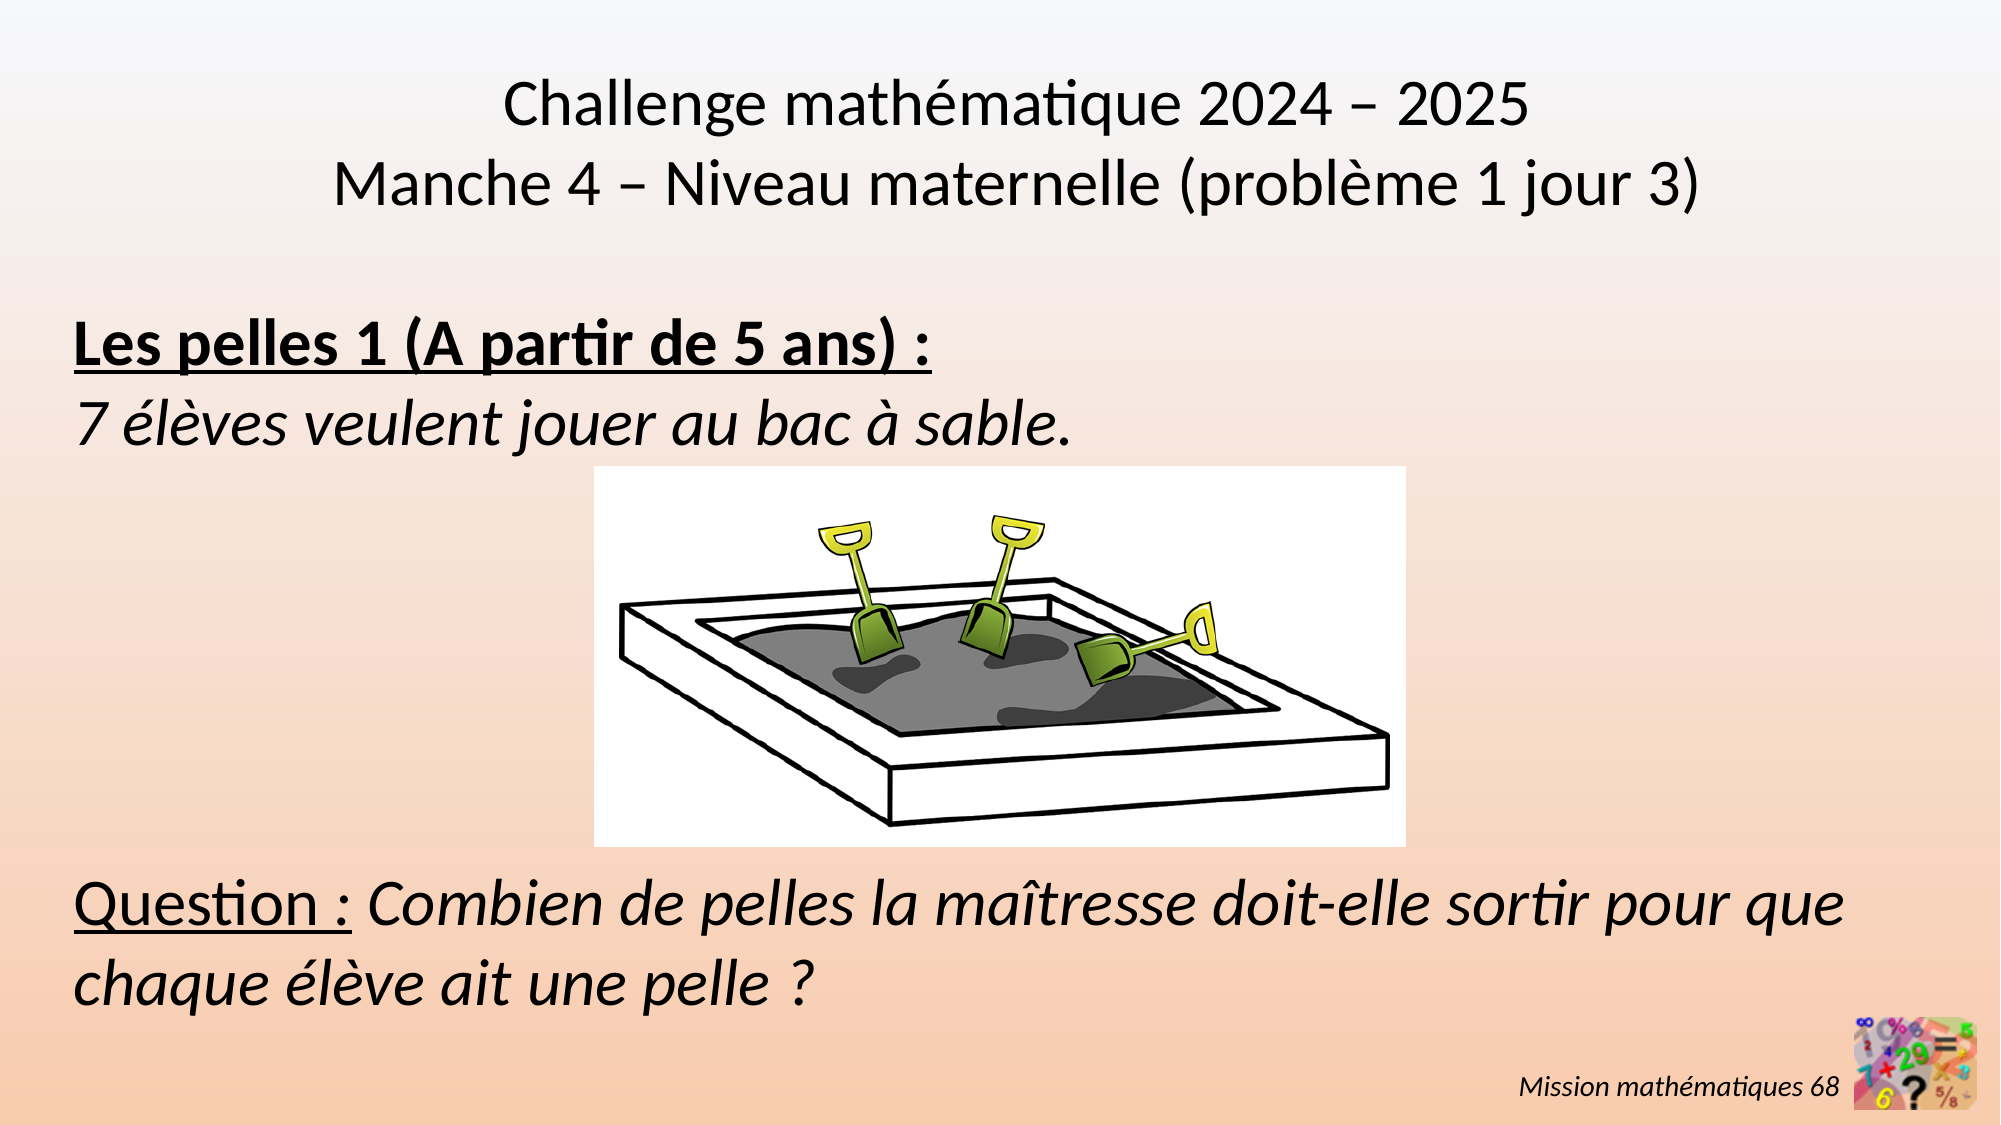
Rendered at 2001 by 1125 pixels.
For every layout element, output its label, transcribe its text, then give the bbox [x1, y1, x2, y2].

picture [1854, 1017, 1977, 1110]
text_box Challenge mathématique 2024 – 2025 Manche 4 – Niveau maternelle (problème 1 jour 3) Les pelles 1 (A partir de 5 ans) : 7 élèves veulent jouer au bac à sable. Question : Combien de pelles la maîtresse doit-elle sortir pour que chaque élève ait une pelle ? [58, 51, 1977, 1026]
picture [594, 466, 1406, 847]
text_box Mission mathématiques 68 [1501, 1059, 1854, 1110]
